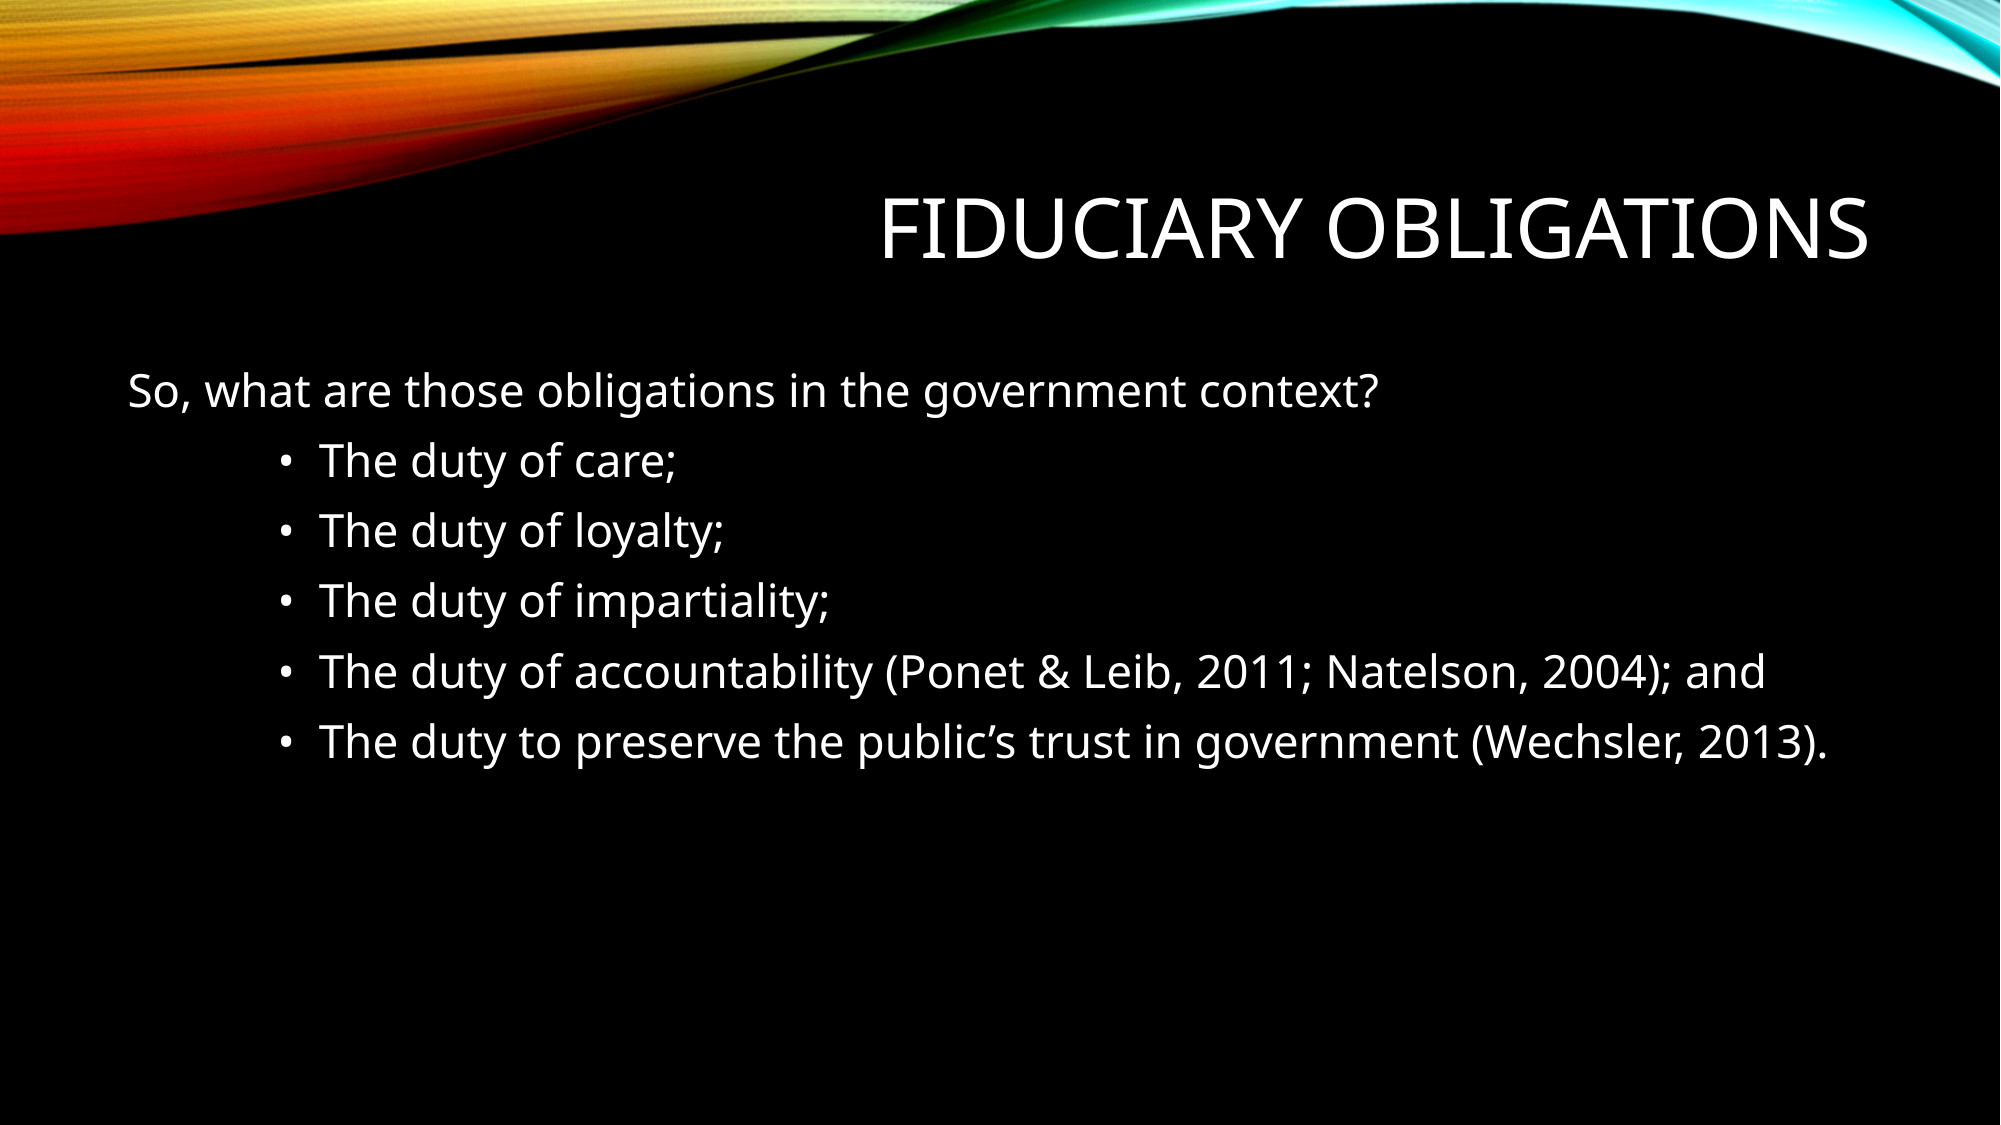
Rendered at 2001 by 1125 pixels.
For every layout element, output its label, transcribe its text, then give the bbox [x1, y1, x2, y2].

list So, what are those obligations in the government context? • The duty of care; • The duty of loyalty; • The duty of impartiality; • The duty of accountability (Ponet & Leib, 2011; Natelson, 2004); and • The duty to preserve the public’s trust in government (Wechsler, 2013). [112, 360, 1888, 1021]
title Fiduciary Obligations [474, 125, 1888, 338]
picture [0, 0, 2000, 237]
